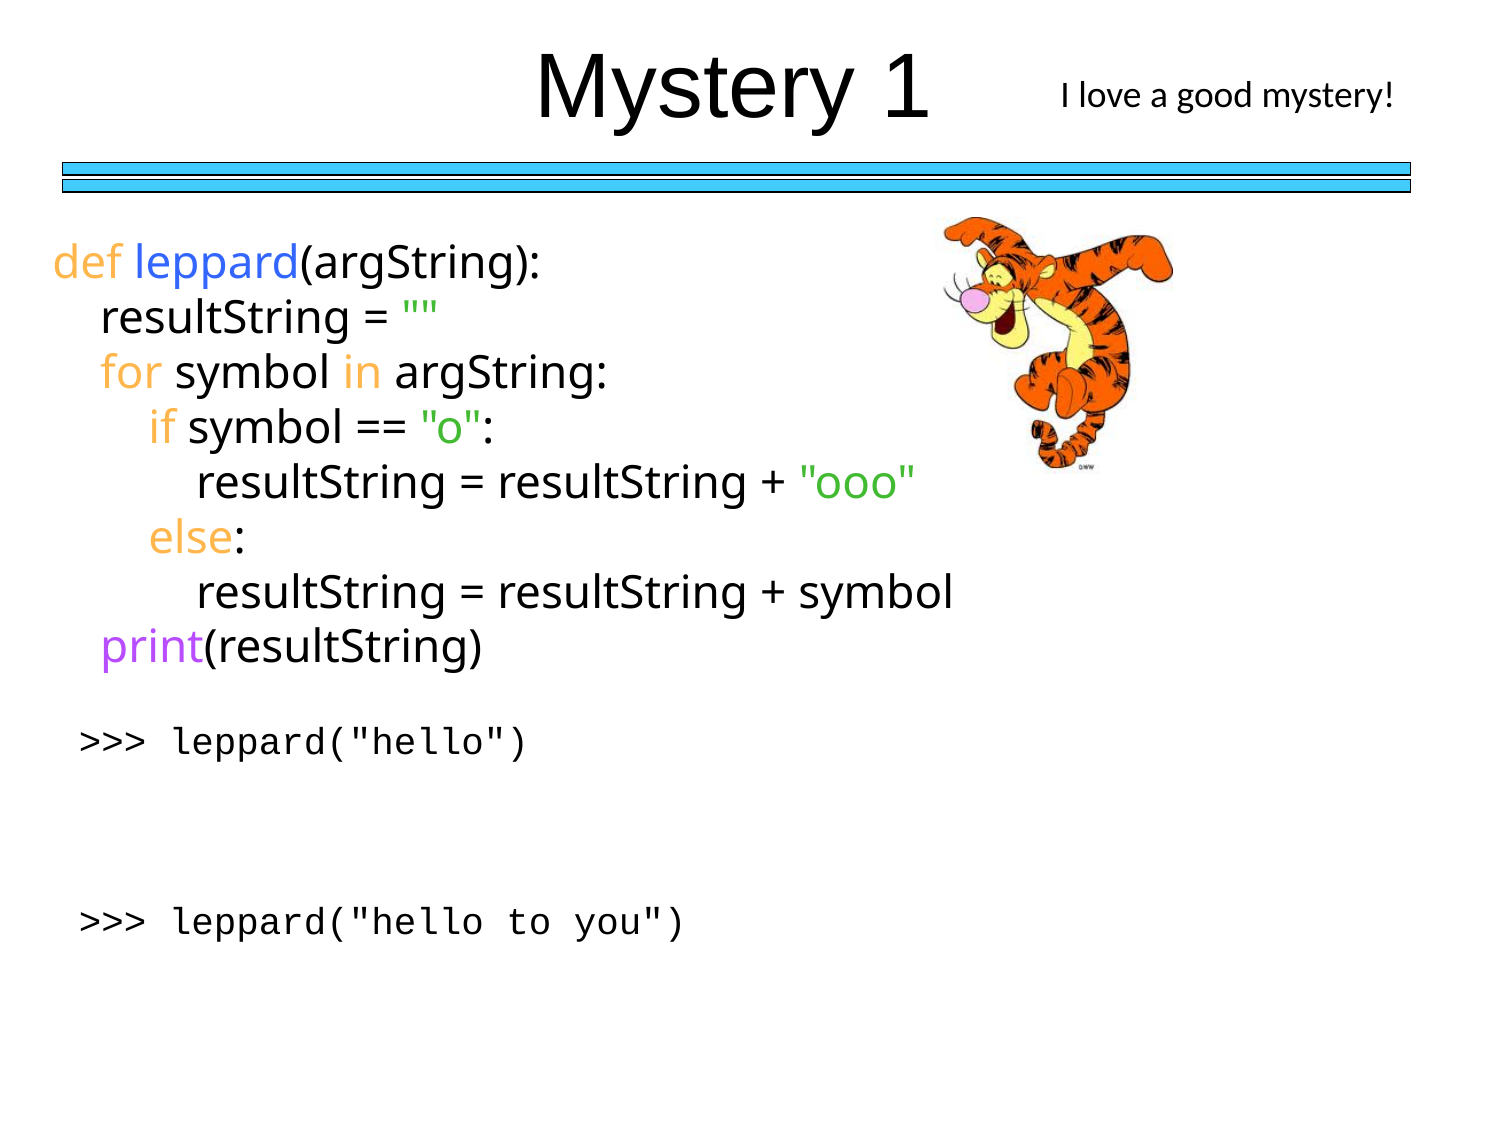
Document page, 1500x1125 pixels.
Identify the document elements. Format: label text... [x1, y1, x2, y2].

text_box >>> leppard(″hello″) >>> leppard(″hello to you″) [64, 709, 702, 950]
text_box I love a good mystery! [1045, 62, 1411, 123]
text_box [62, 162, 1411, 193]
title Mystery 1 [62, 12, 1413, 150]
text_box def leppard(argString): resultString = "" for symbol in argString: if symbol == "o": resultString = resultString + "ooo" else: resultString = resultString + symbol print(resultString) [37, 224, 1500, 680]
picture [915, 217, 1173, 476]
